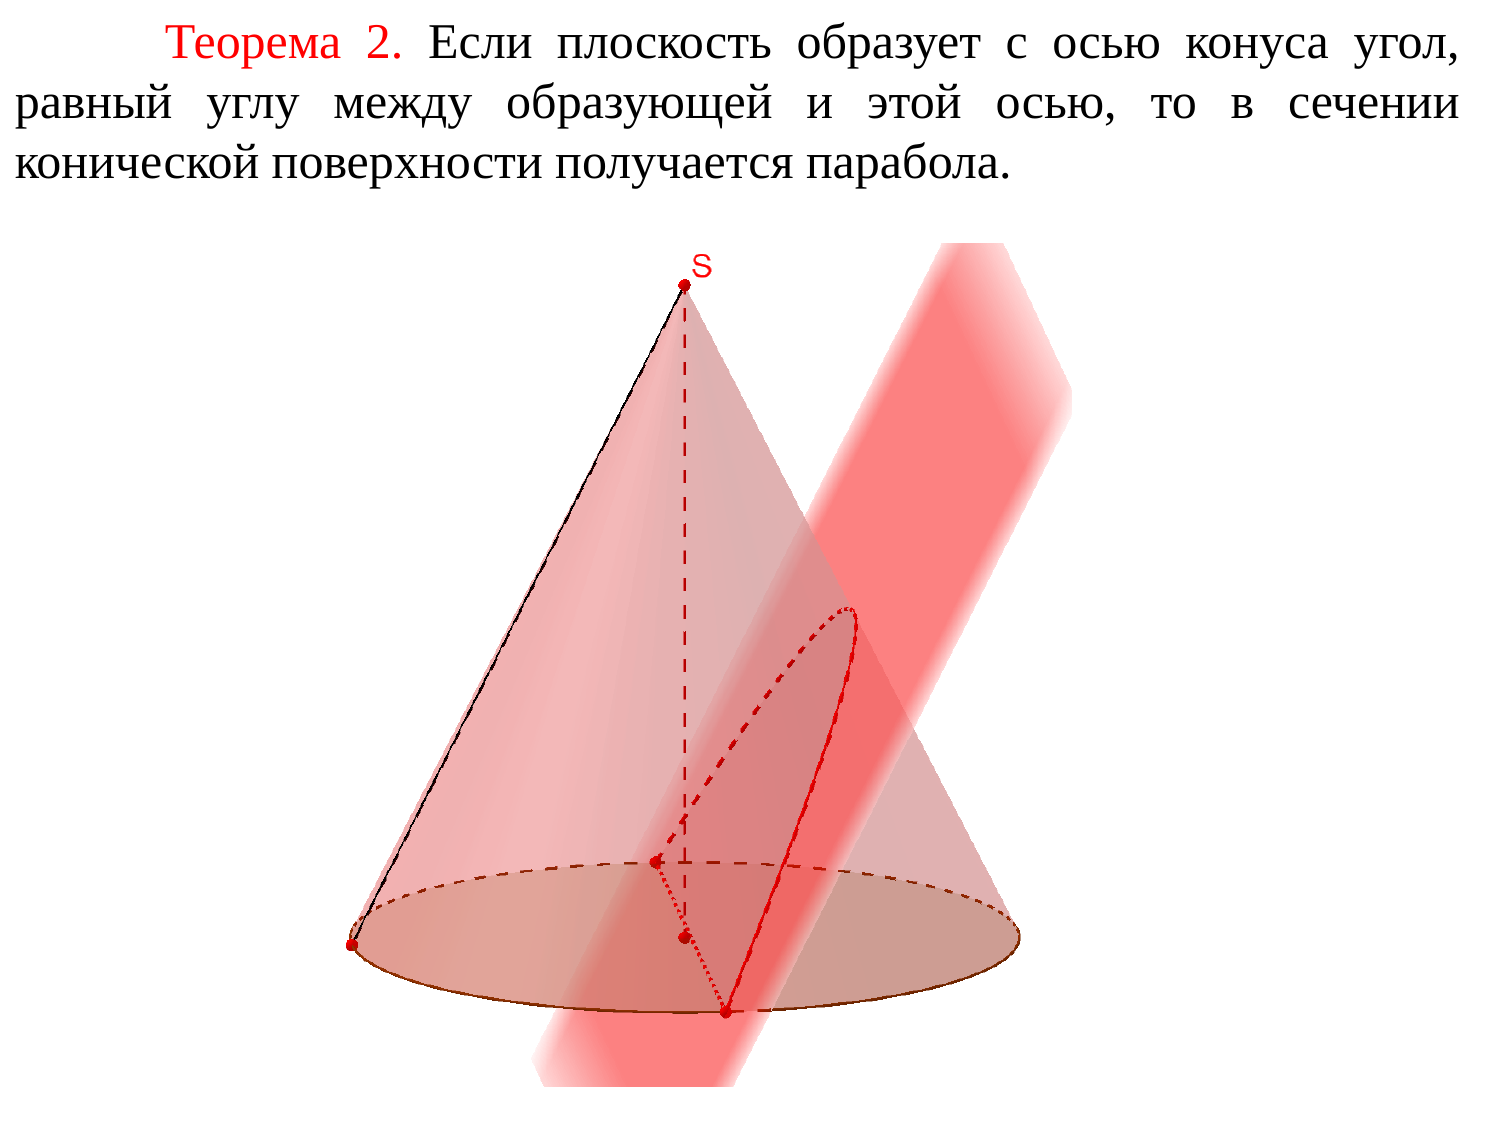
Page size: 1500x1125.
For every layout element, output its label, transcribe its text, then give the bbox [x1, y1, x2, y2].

text_box Теорема 2. Если плоскость образует с осью конуса угол, равный углу между образующей и этой осью, то в сечении конической поверхности получается парабола. [0, 1, 1475, 197]
picture [301, 243, 1072, 1087]
